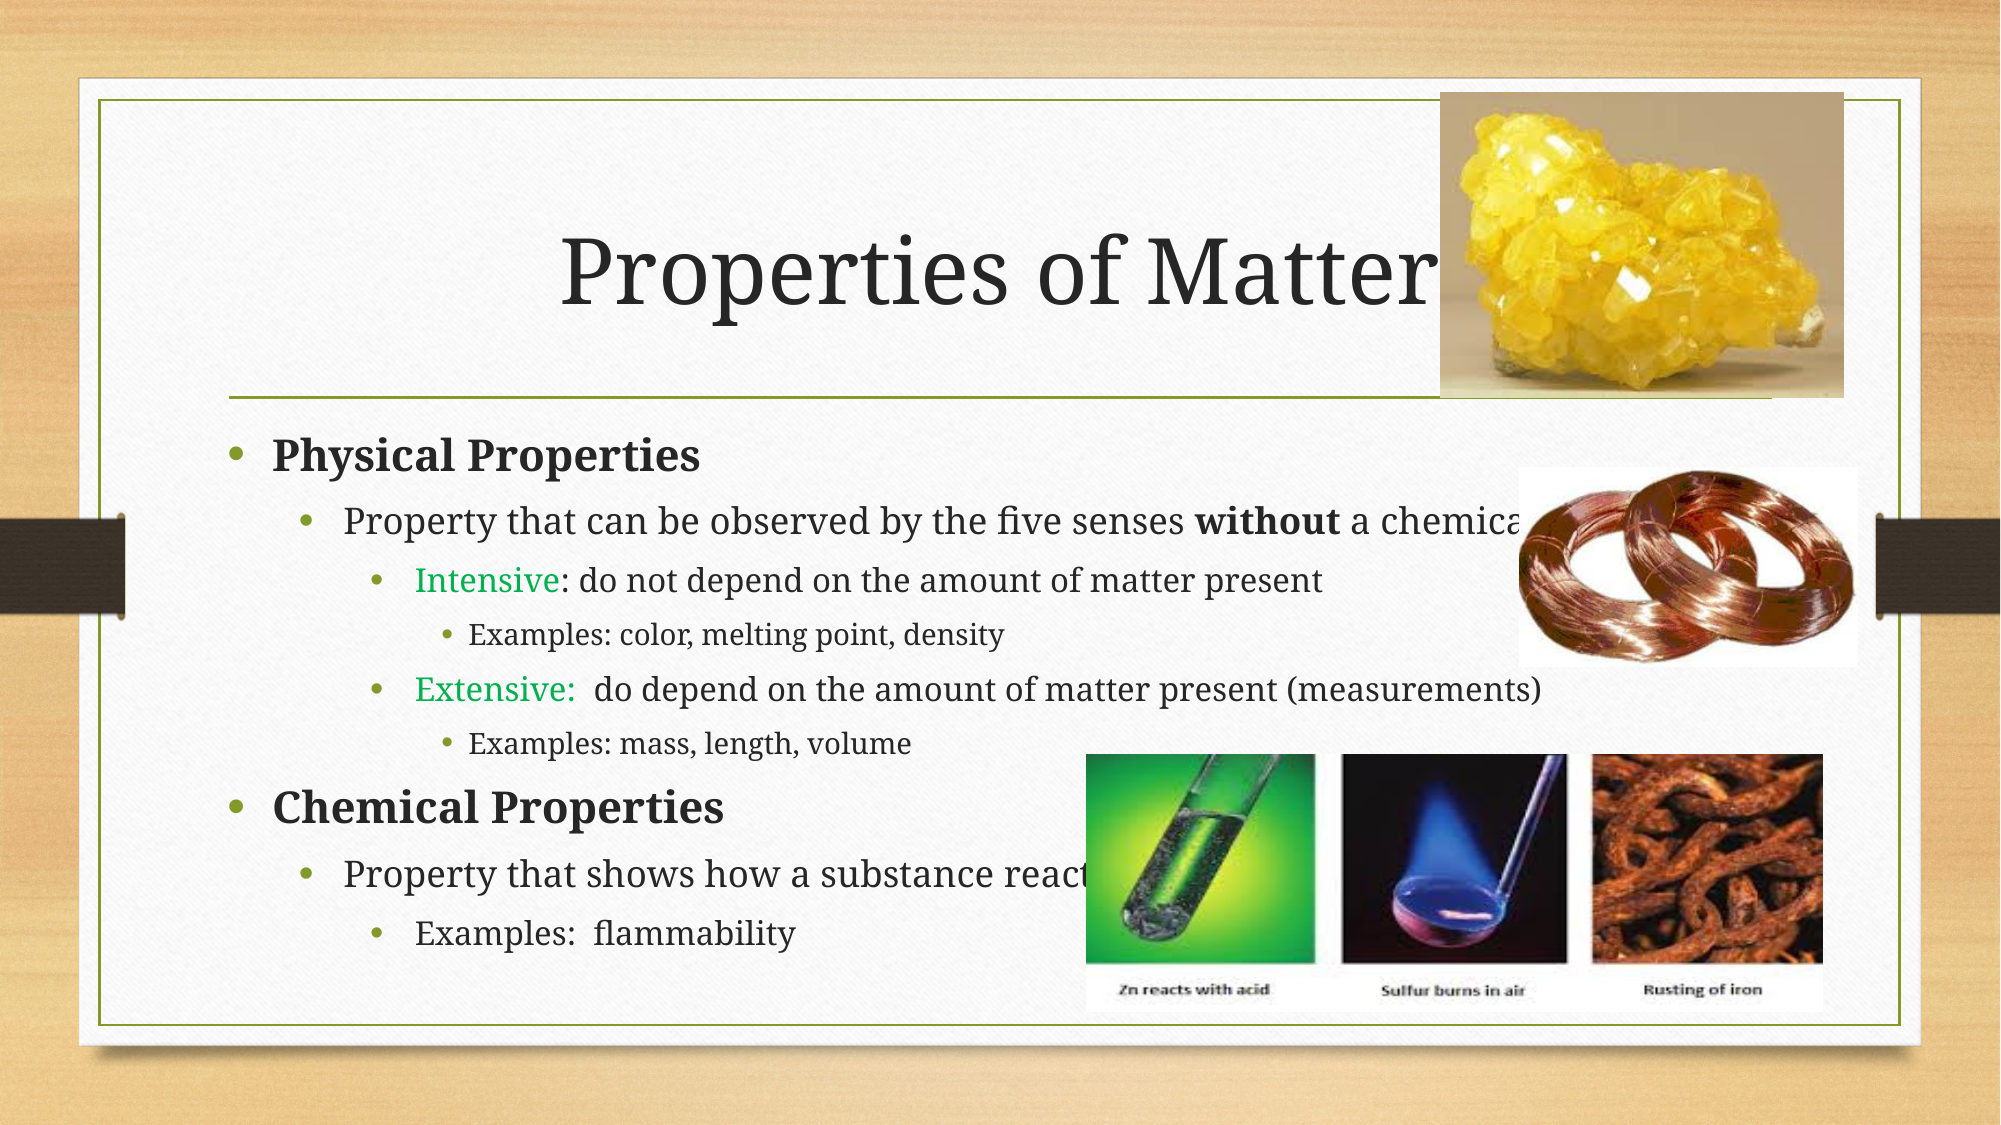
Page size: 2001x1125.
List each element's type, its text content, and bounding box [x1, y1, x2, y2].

title Properties of Matter [212, 161, 1439, 375]
picture [0, 0, 2001, 1125]
list Physical Properties Property that can be observed by the five senses without a chemical reaction. Intensive: do not depend on the amount of matter present Examples: color, melting point, density Extensive: do depend on the amount of matter present (measurements) Examples: mass, length, volume Chemical Properties Property that shows how a substance reacts. Examples: flammability [212, 419, 1788, 964]
